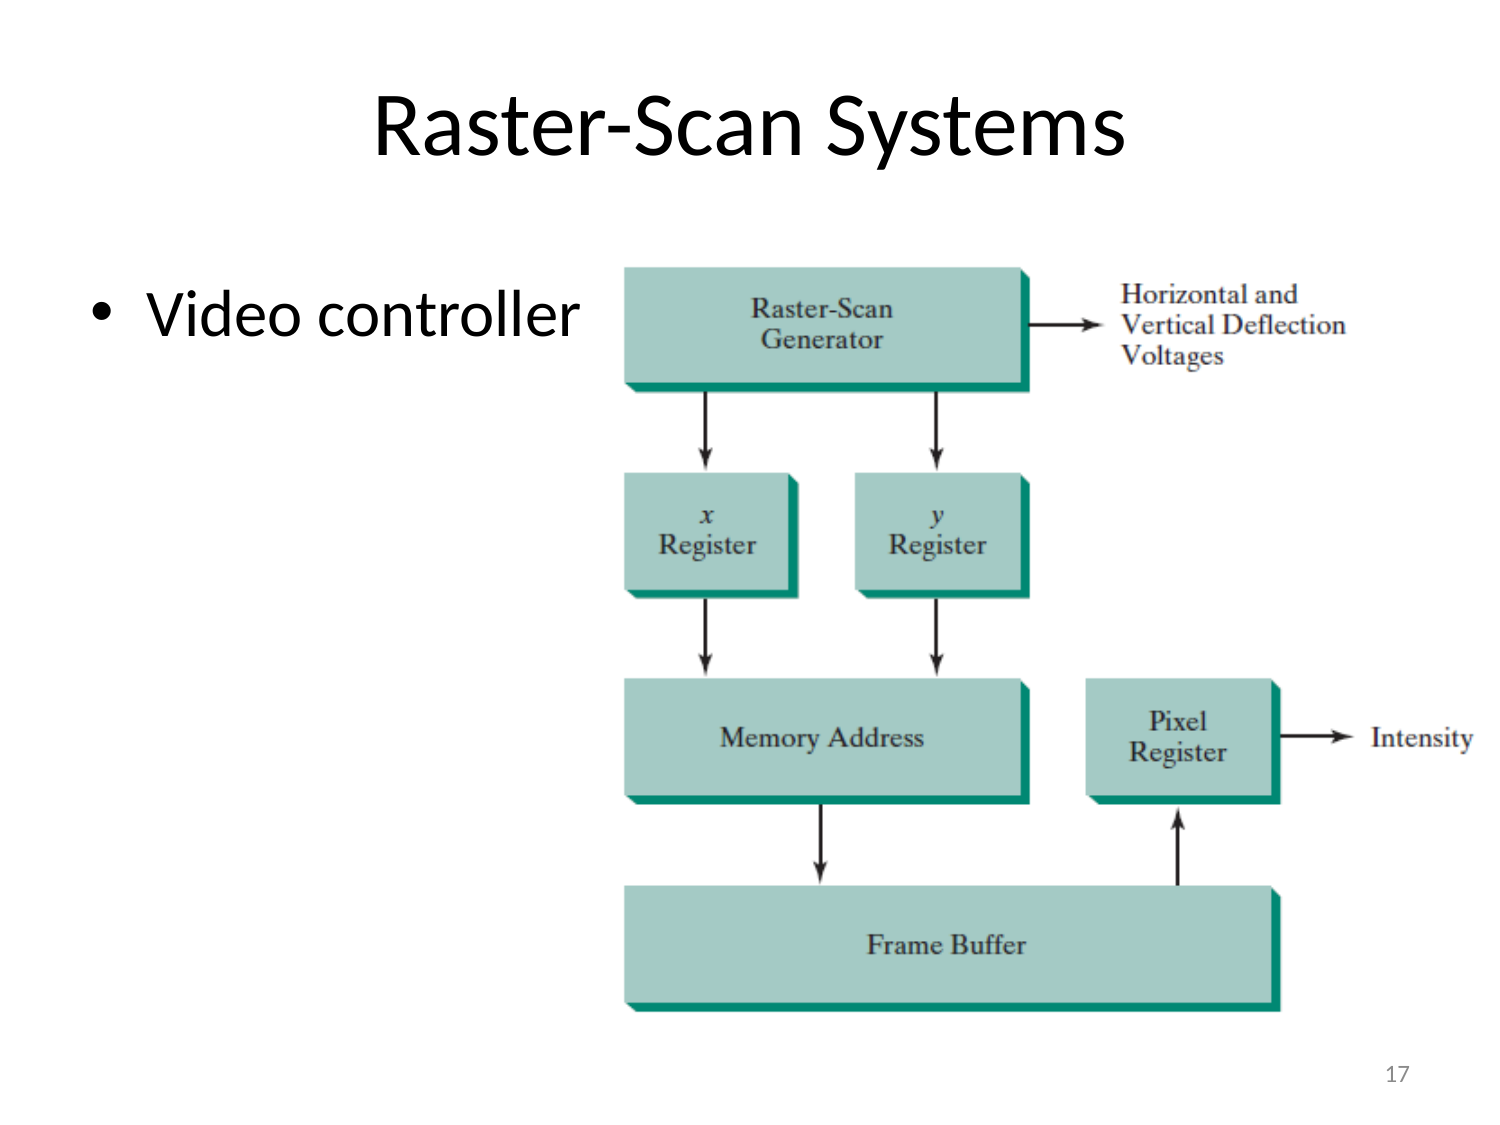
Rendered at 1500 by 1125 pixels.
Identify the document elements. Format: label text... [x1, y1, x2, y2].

picture [612, 237, 1488, 1032]
list Video controller [75, 262, 607, 1005]
title Raster-Scan Systems [112, 50, 1388, 188]
slide_number 17 [1074, 1042, 1425, 1103]
